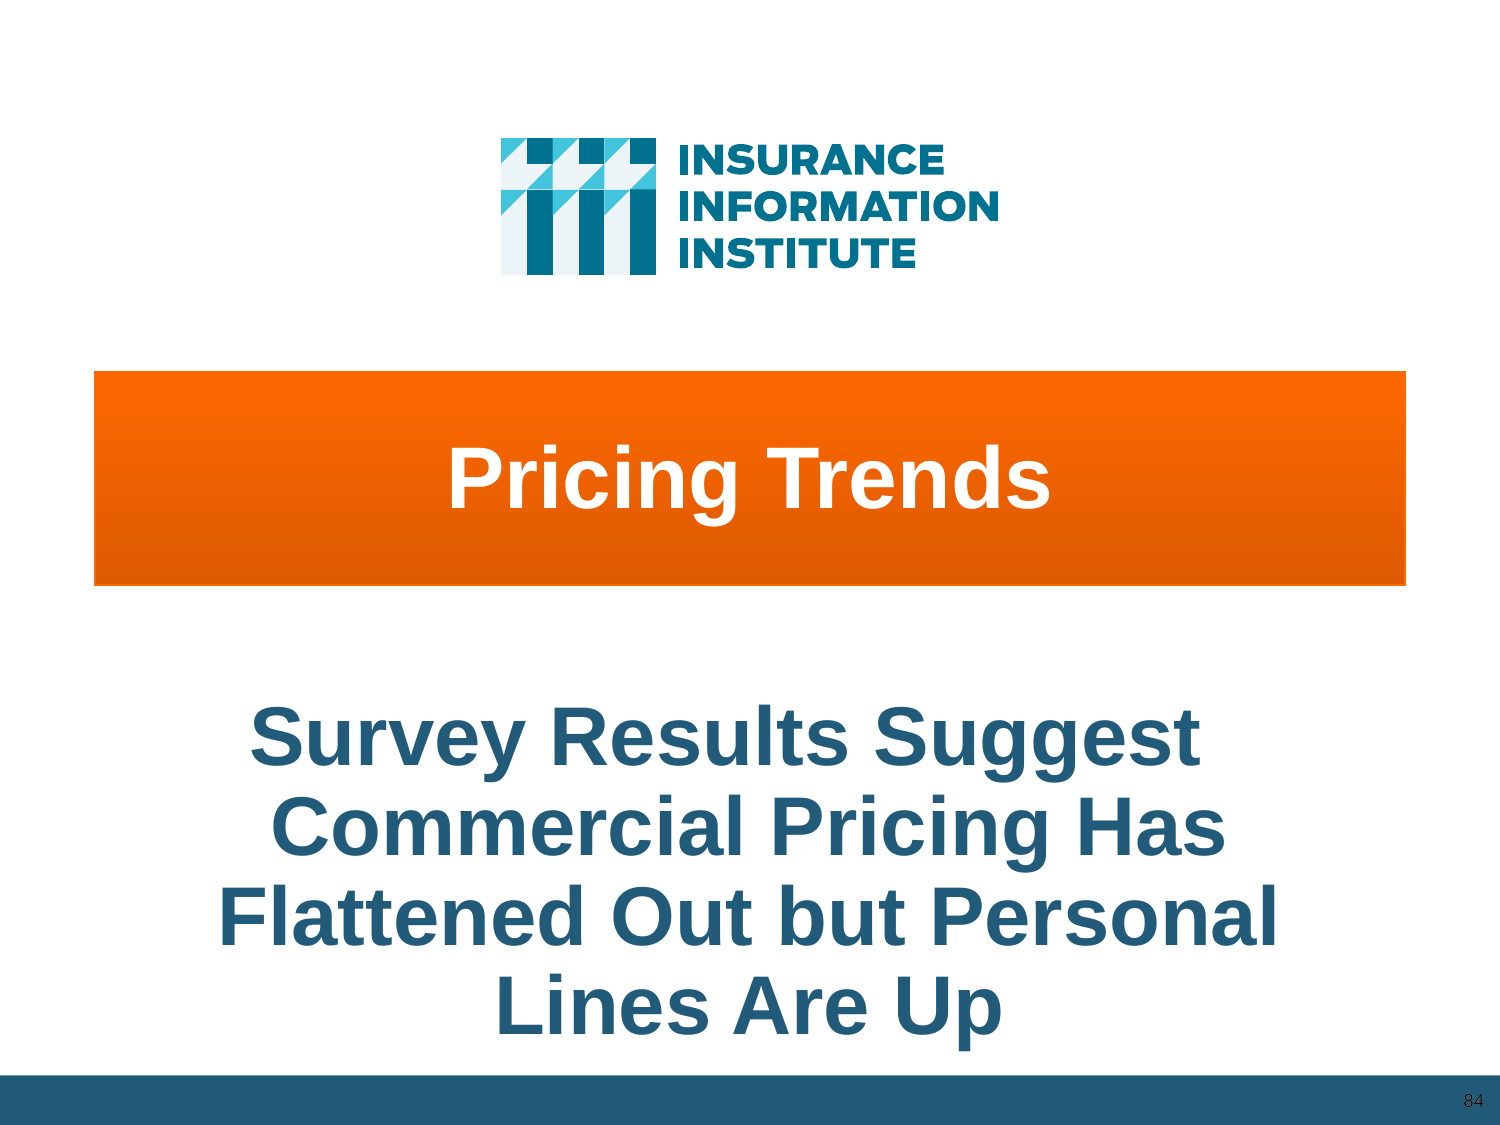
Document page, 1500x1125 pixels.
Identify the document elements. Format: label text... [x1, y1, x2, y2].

picture [500, 137, 998, 275]
slide_number 84 [1410, 1091, 1485, 1112]
text_box Survey Results Suggest Commercial Pricing Has Flattened Out but Personal Lines Are Up [82, 685, 1369, 1061]
text_box [0, 1075, 1500, 1125]
text_box Pricing Trends [95, 372, 1405, 585]
